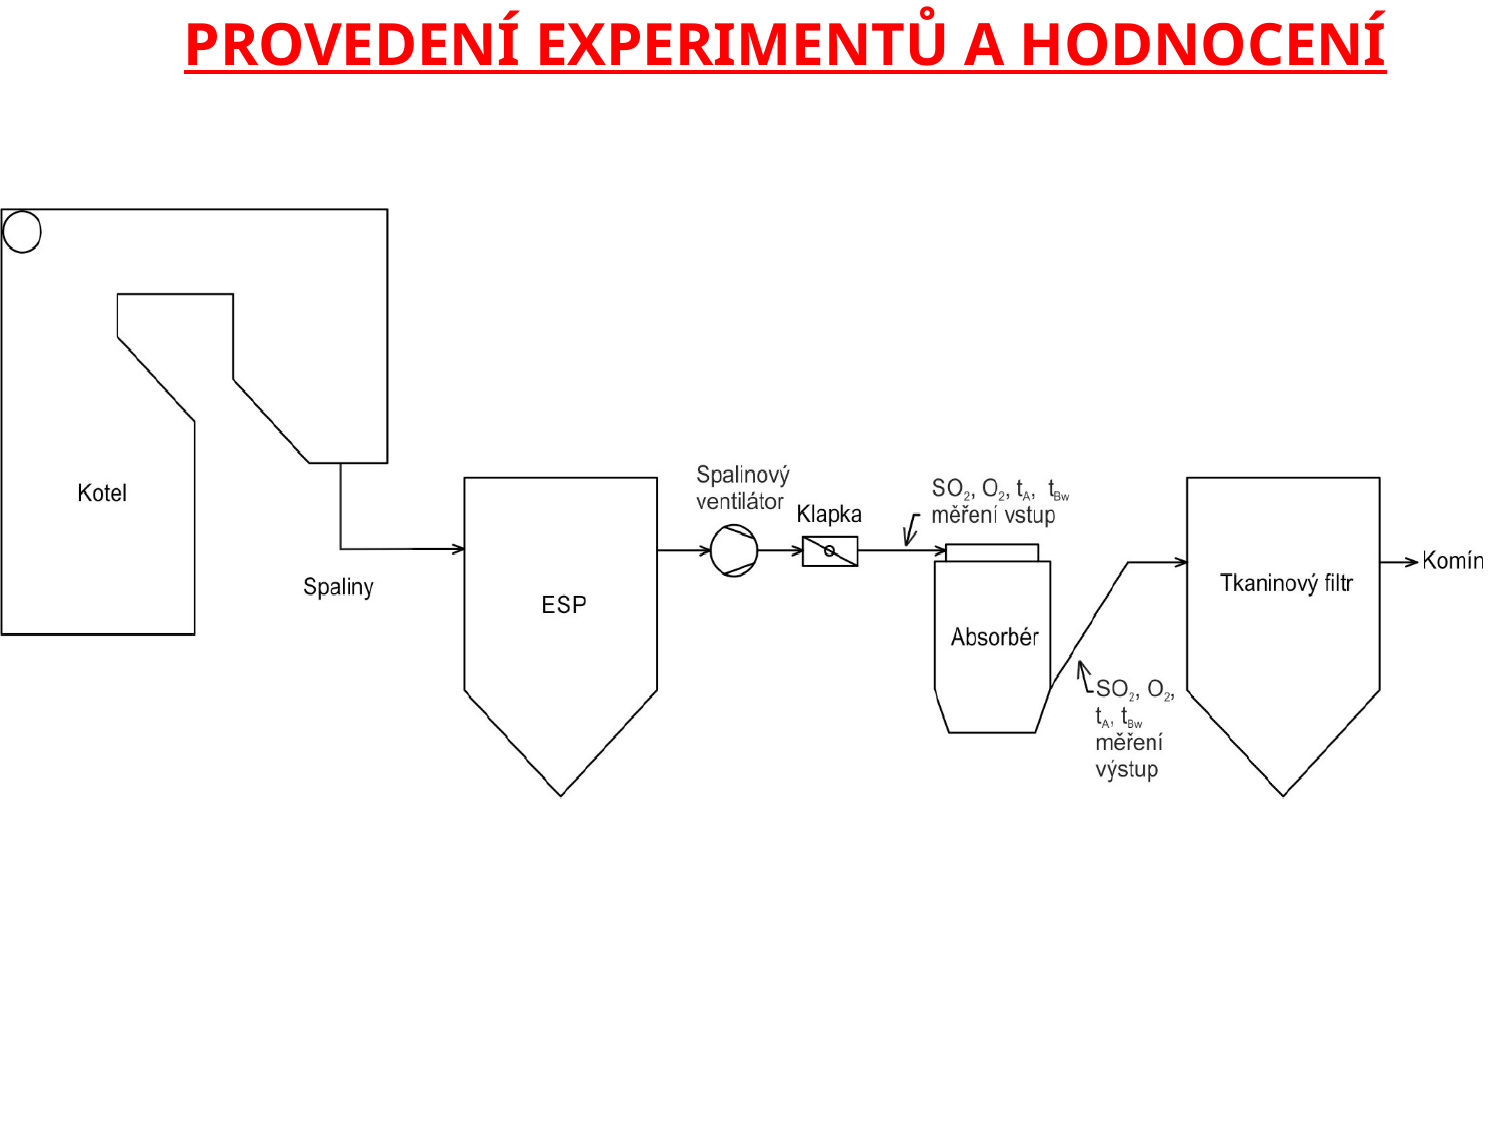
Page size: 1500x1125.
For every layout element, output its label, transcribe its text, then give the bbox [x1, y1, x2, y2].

text_box PROVEDENÍ EXPERIMENTŮ A HODNOCENÍ [0, 0, 1498, 85]
picture [0, 207, 1483, 799]
